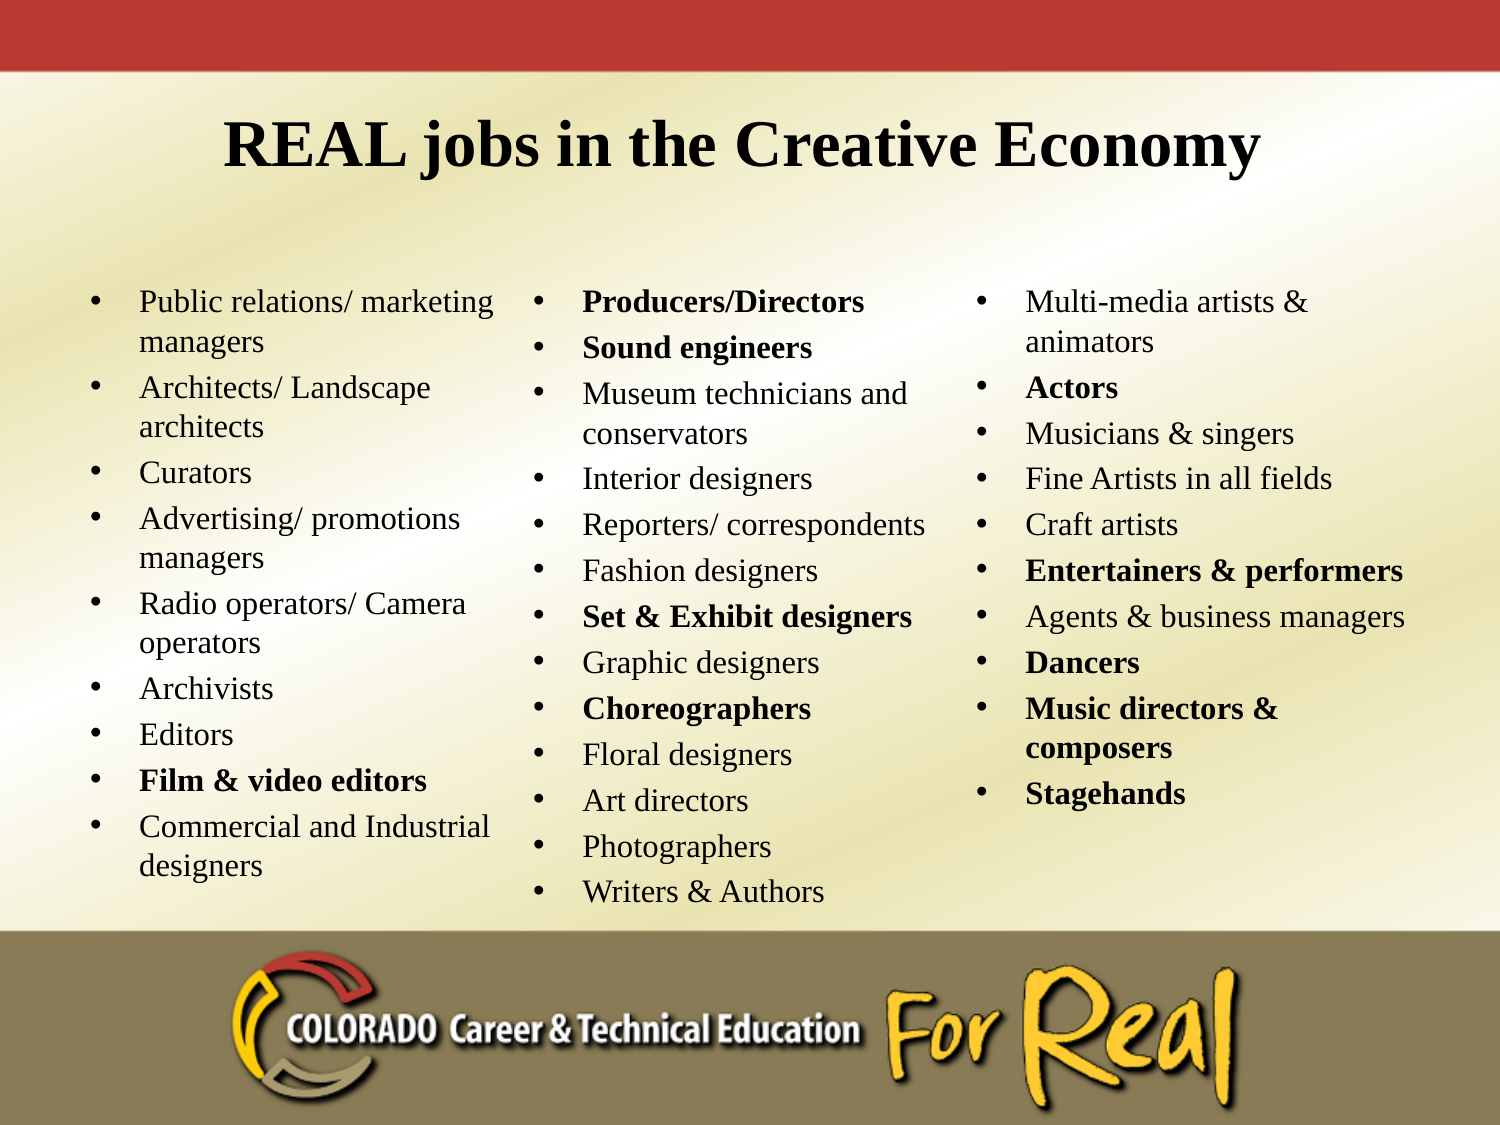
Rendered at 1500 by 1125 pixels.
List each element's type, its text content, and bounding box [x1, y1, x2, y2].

title REAL jobs in the Creative Economy [74, 76, 1412, 188]
list Public relations/ marketing managers Architects/ Landscape architects Curators Advertising/ promotions managers Radio operators/ Camera operators Archivists Editors Film & video editors Commercial and Industrial designers Producers/Directors Sound engineers Museum technicians and conservators Interior designers Reporters/ correspondents Fashion designers Set & Exhibit designers Graphic designers Choreographers Floral designers Art directors Photographers Writers & Authors Multi-media artists & animators Actors Musicians & singers Fine Artists in all fields Craft artists Entertainers & performers Agents & business managers Dancers Music directors & composers Stagehands [74, 272, 1435, 926]
picture [0, 0, 1500, 1125]
